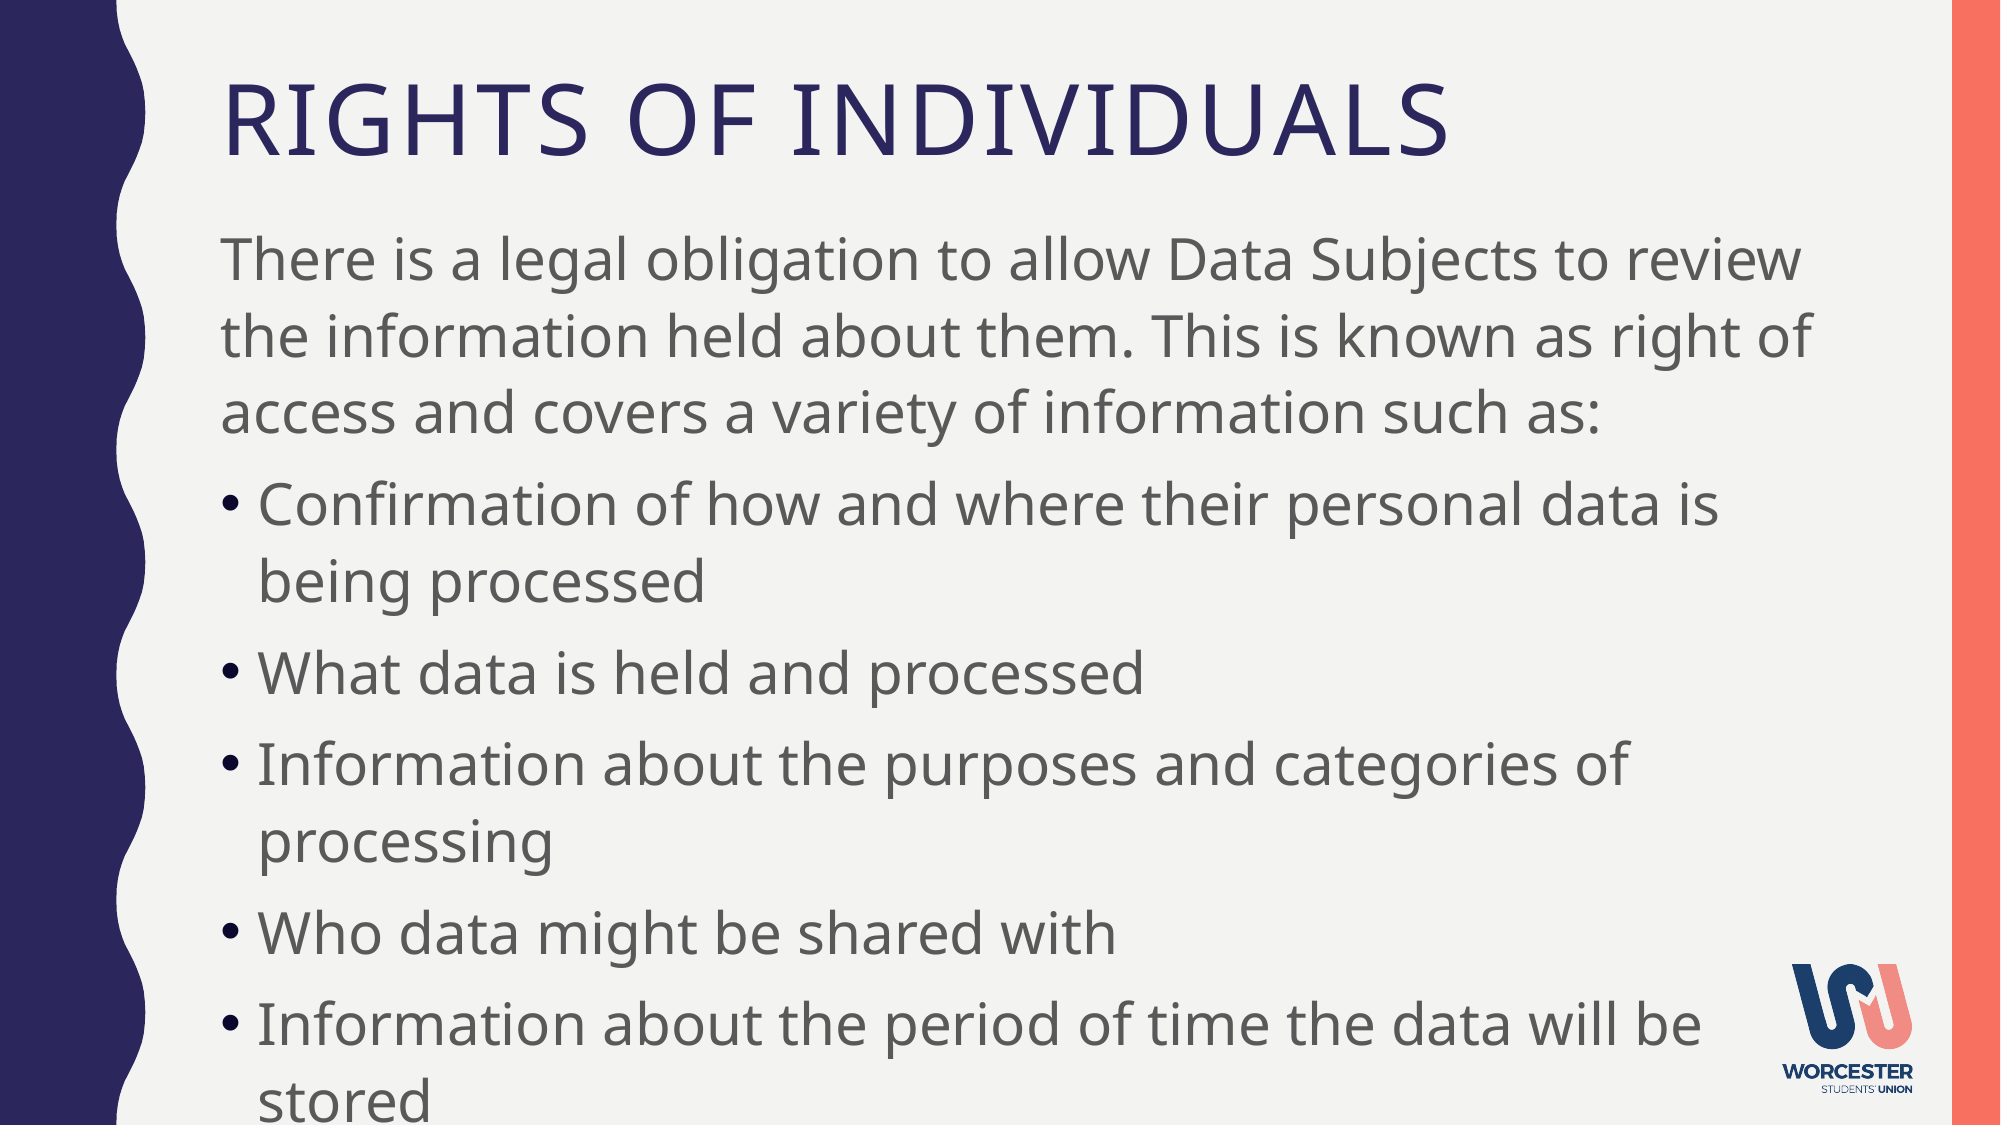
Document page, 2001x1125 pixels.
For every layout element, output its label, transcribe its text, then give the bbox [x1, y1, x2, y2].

title Rights of individuals [205, 62, 1875, 186]
list There is a legal obligation to allow Data Subjects to review the information held about them. This is known as right of access and covers a variety of information such as: Confirmation of how and where their personal data is being processed What data is held and processed Information about the purposes and categories of processing Who data might be shared with Information about the period of time the data will be stored The source of the data and the logic of automated processing [205, 207, 1875, 1095]
picture [1875, 964, 1913, 1093]
